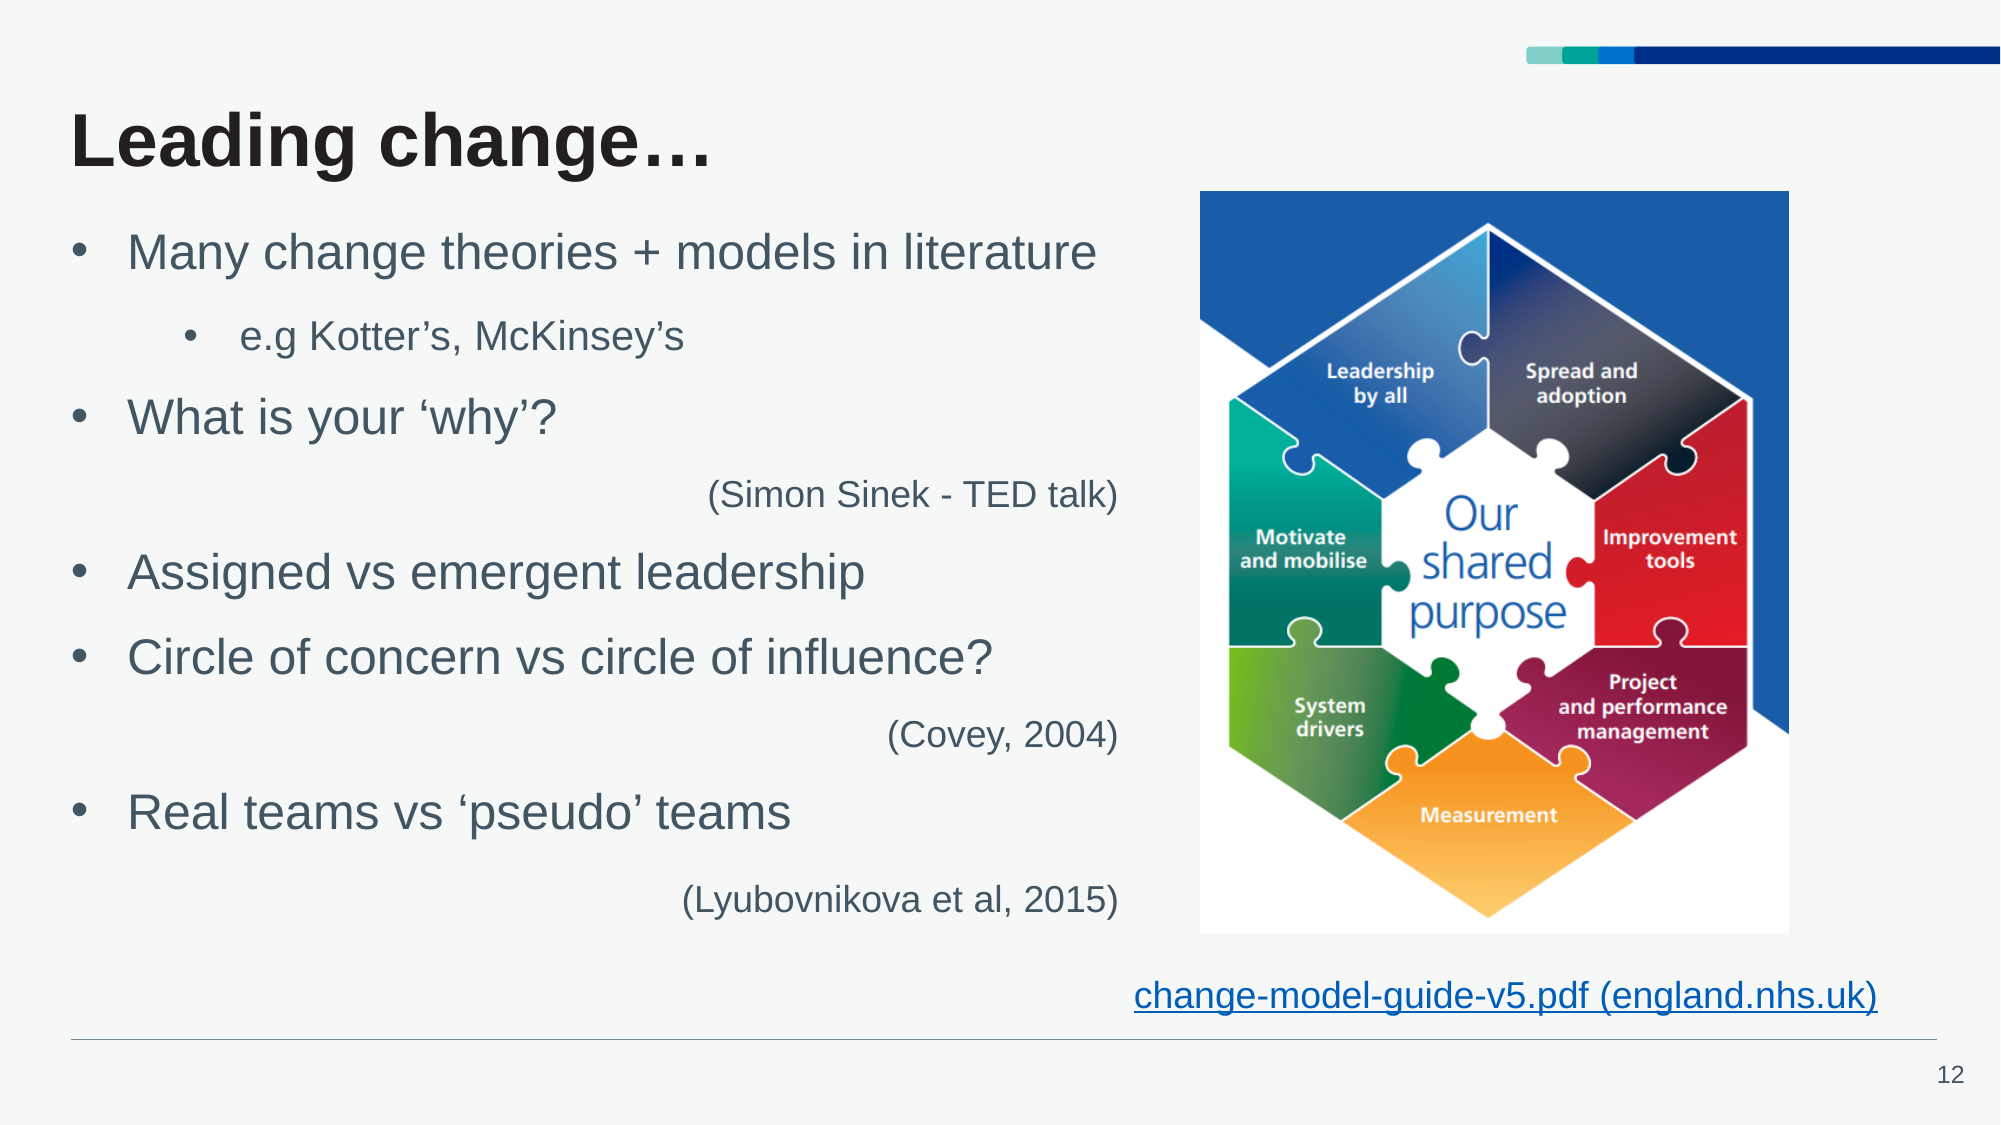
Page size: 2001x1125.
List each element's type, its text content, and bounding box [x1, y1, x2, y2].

text_box Many change theories + models in literature e.g Kotter’s, McKinsey’s What is your ‘why’? (Simon Sinek - TED talk) Assigned vs emergent leadership Circle of concern vs circle of influence? (Covey, 2004) Real teams vs ‘pseudo’ teams (Lyubovnikova et al, 2015) [70, 219, 1119, 1055]
title Leading change… [70, 70, 1942, 213]
text_box change-model-guide-v5.pdf (england.nhs.uk) [1119, 964, 2000, 1024]
picture [1513, 41, 2001, 71]
picture [1199, 191, 1789, 934]
